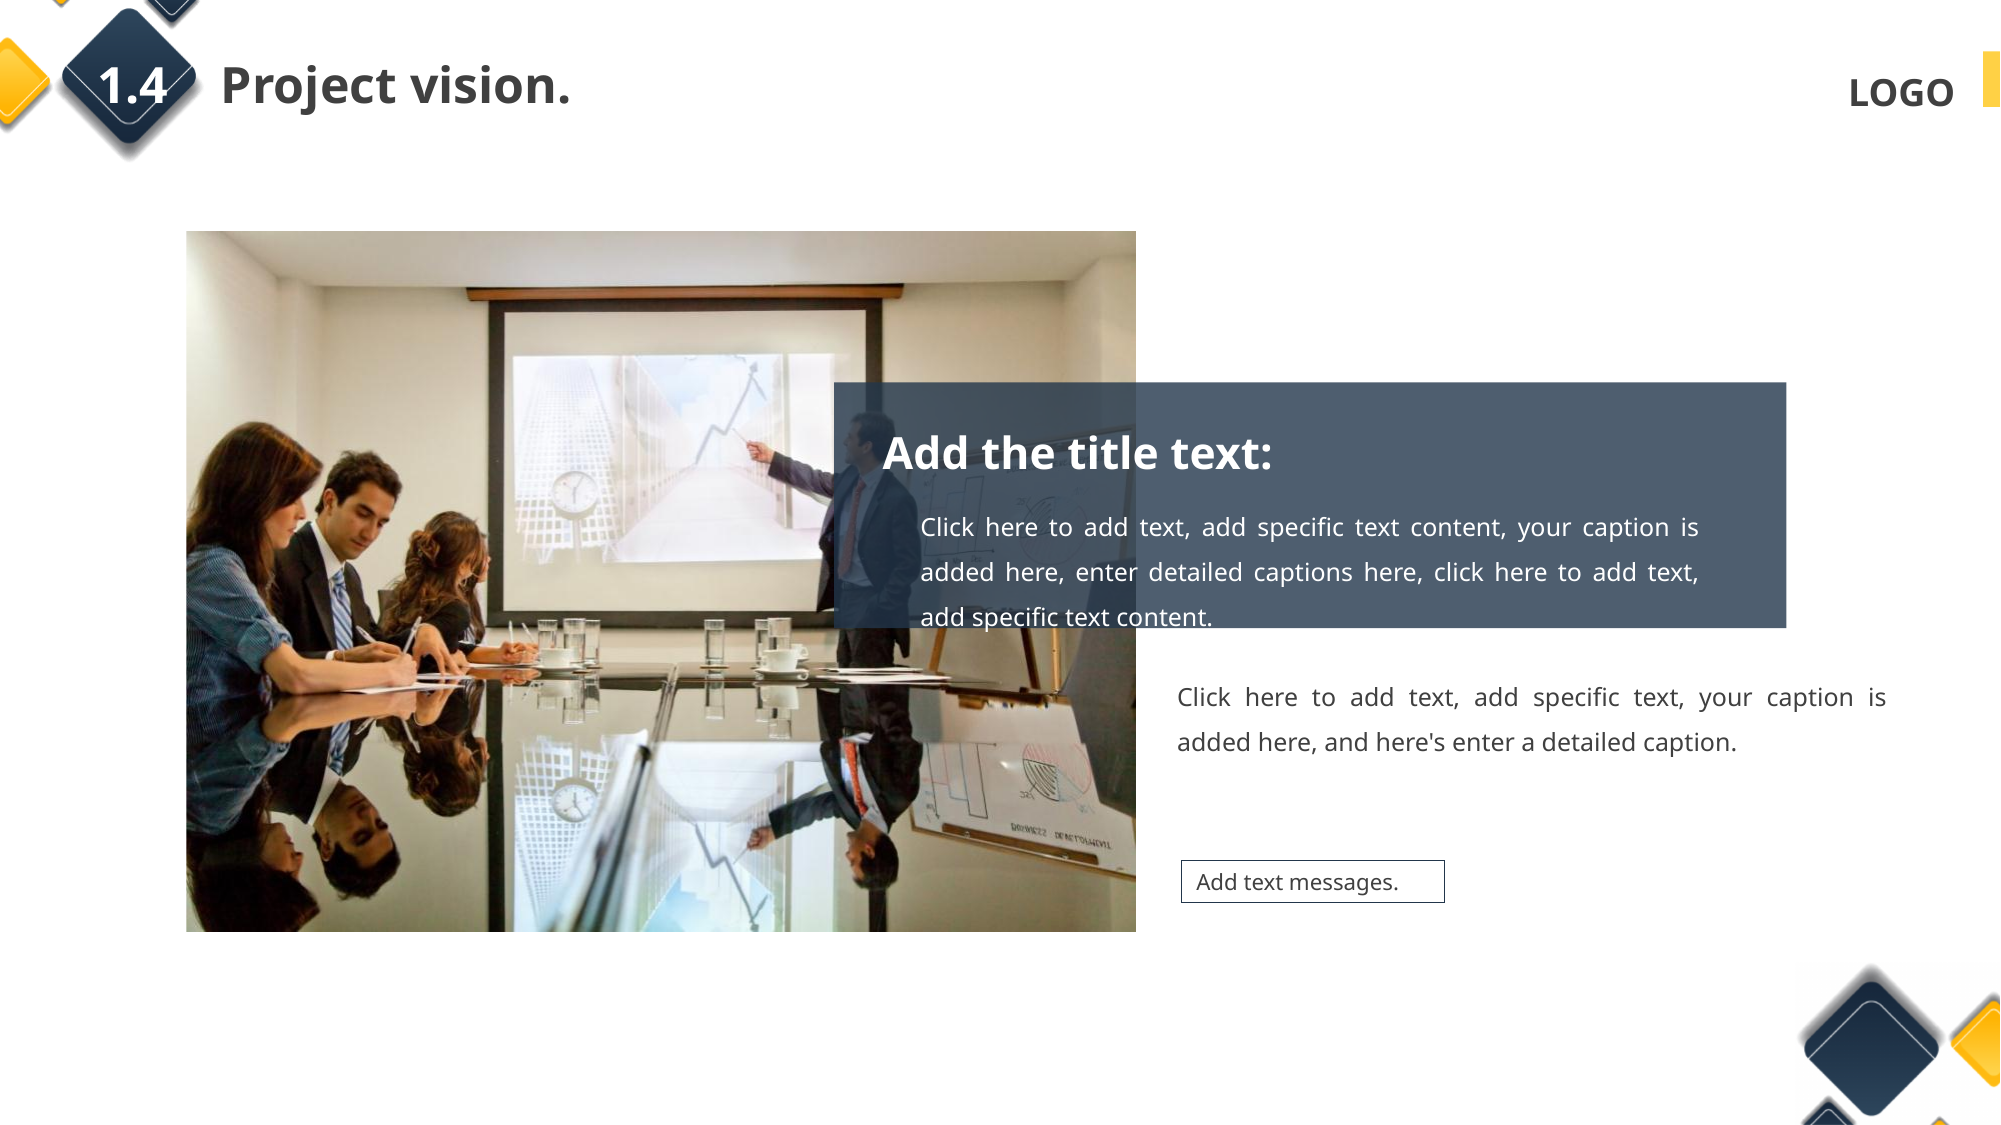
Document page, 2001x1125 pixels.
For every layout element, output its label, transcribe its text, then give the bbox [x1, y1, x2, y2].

text_box 1.4 Project vision. [97, 34, 573, 121]
picture [1796, 963, 2000, 1125]
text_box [834, 382, 1787, 629]
text_box Click here to add text, add specific text, your caption is added here, and here's enter a detailed caption. [1162, 659, 1903, 764]
picture [0, 0, 205, 163]
text_box Add text messages. [1181, 860, 1445, 903]
text_box [185, 230, 1137, 932]
